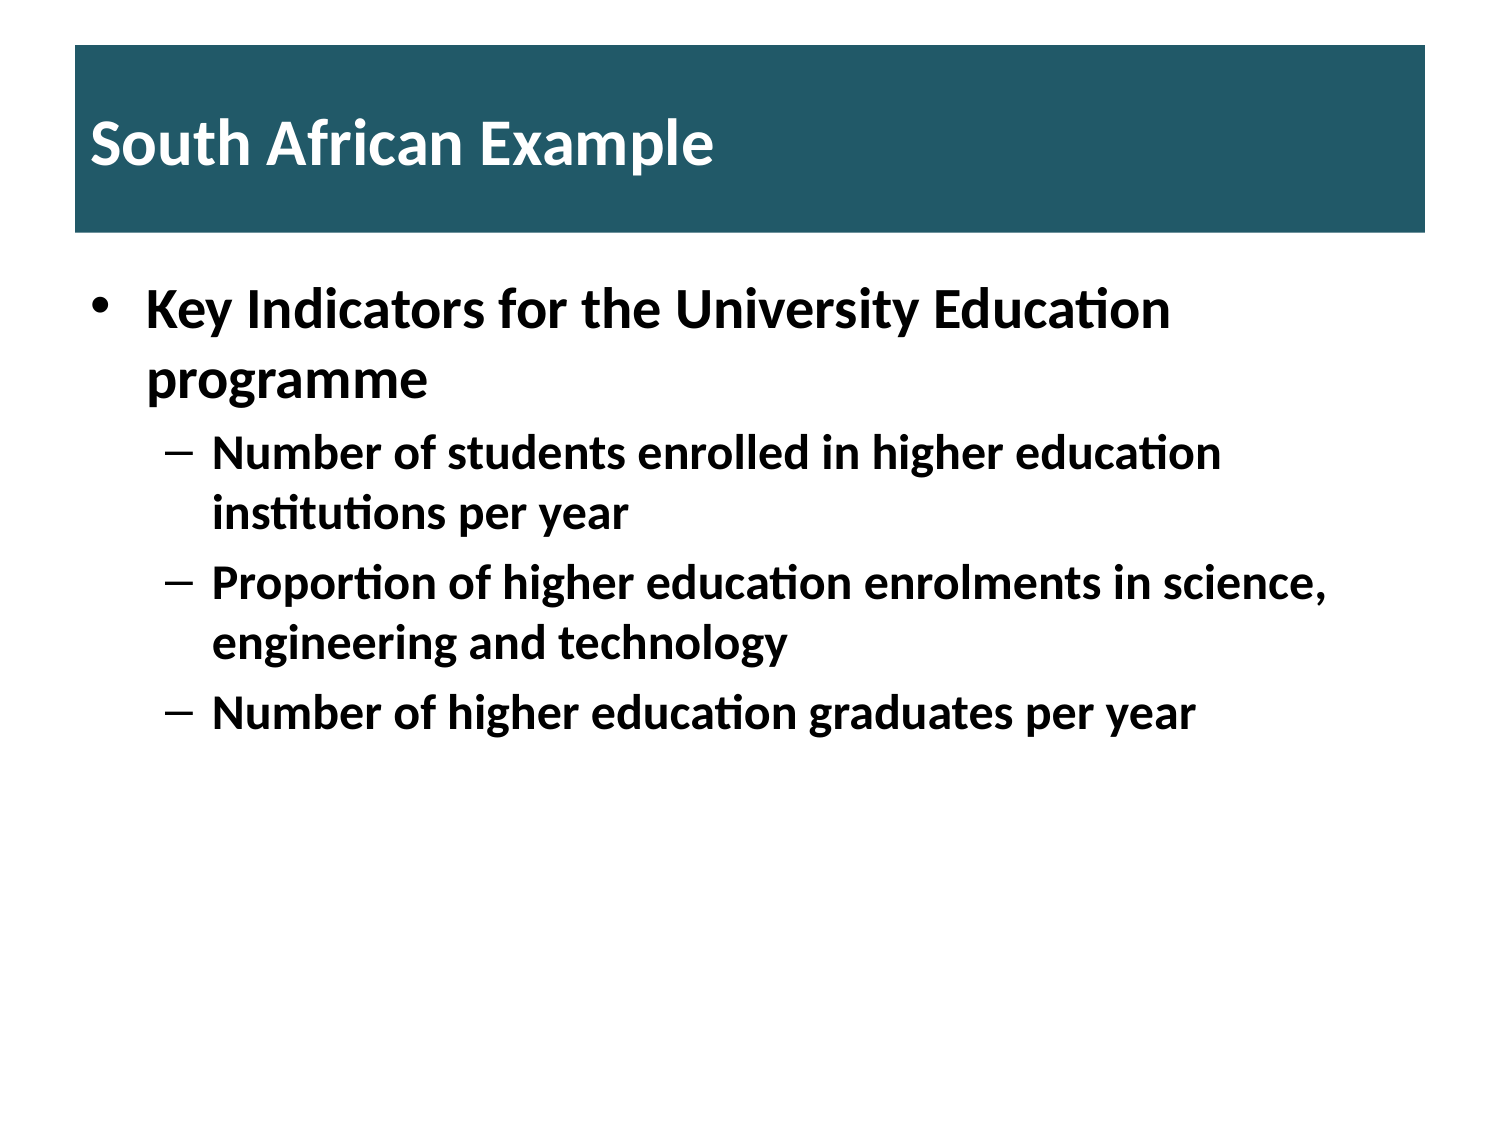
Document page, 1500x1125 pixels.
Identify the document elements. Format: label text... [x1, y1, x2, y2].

title South African Example [75, 45, 1425, 233]
list Key Indicators for the University Education programme Number of students enrolled in higher education institutions per year Proportion of higher education enrolments in science, engineering and technology Number of higher education graduates per year [75, 262, 1425, 1005]
